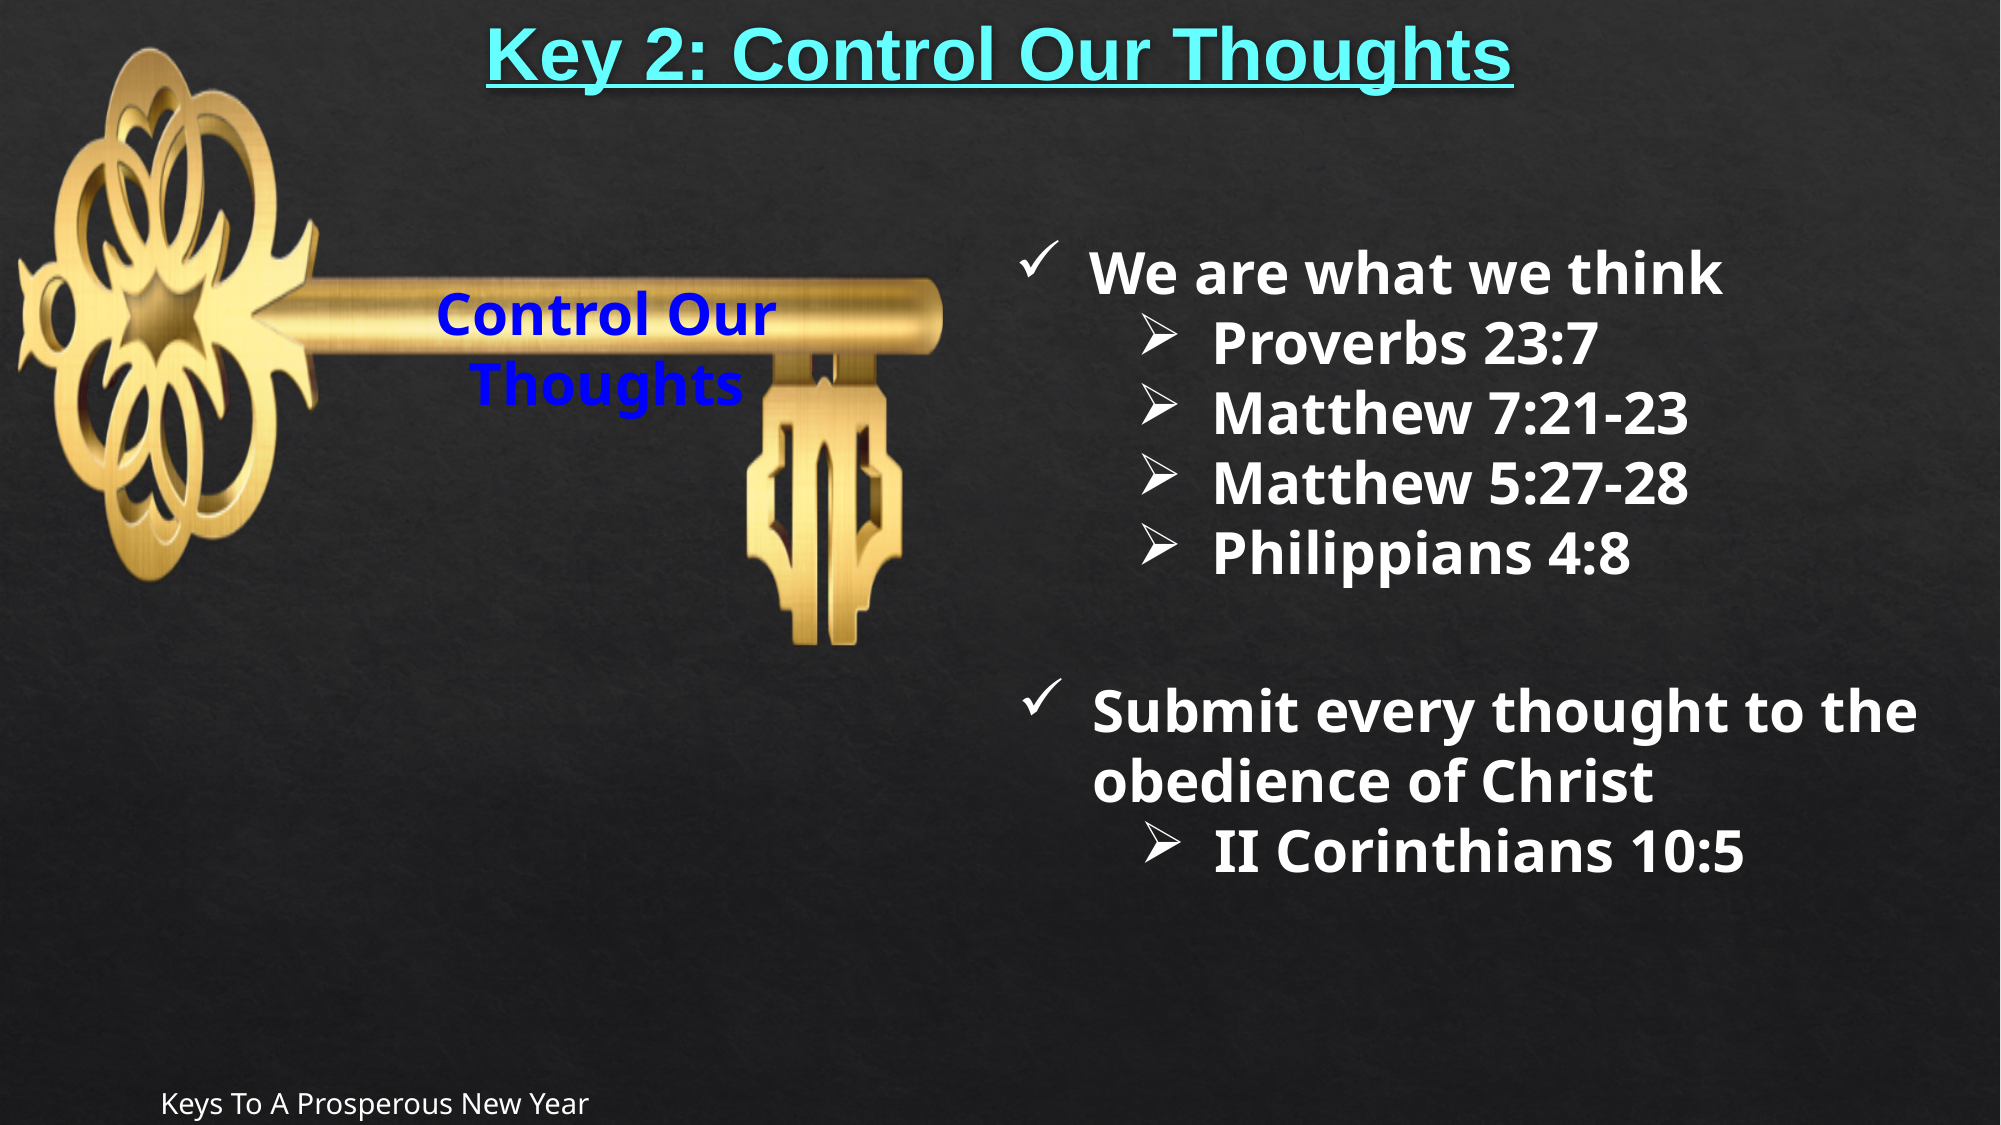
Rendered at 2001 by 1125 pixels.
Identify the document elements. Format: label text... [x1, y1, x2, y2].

text_box Submit every thought to the obedience of Christ II Corinthians 10:5 [1003, 667, 2000, 892]
text_box We are what we think Proverbs 23:7 Matthew 7:21-23 Matthew 5:27-28 Philippians 4:8 [999, 229, 2000, 594]
title Key 2: Control Our Thoughts [0, 0, 2000, 100]
picture [0, 24, 963, 664]
footer Keys To A Prosperous New Year [0, 1080, 750, 1125]
